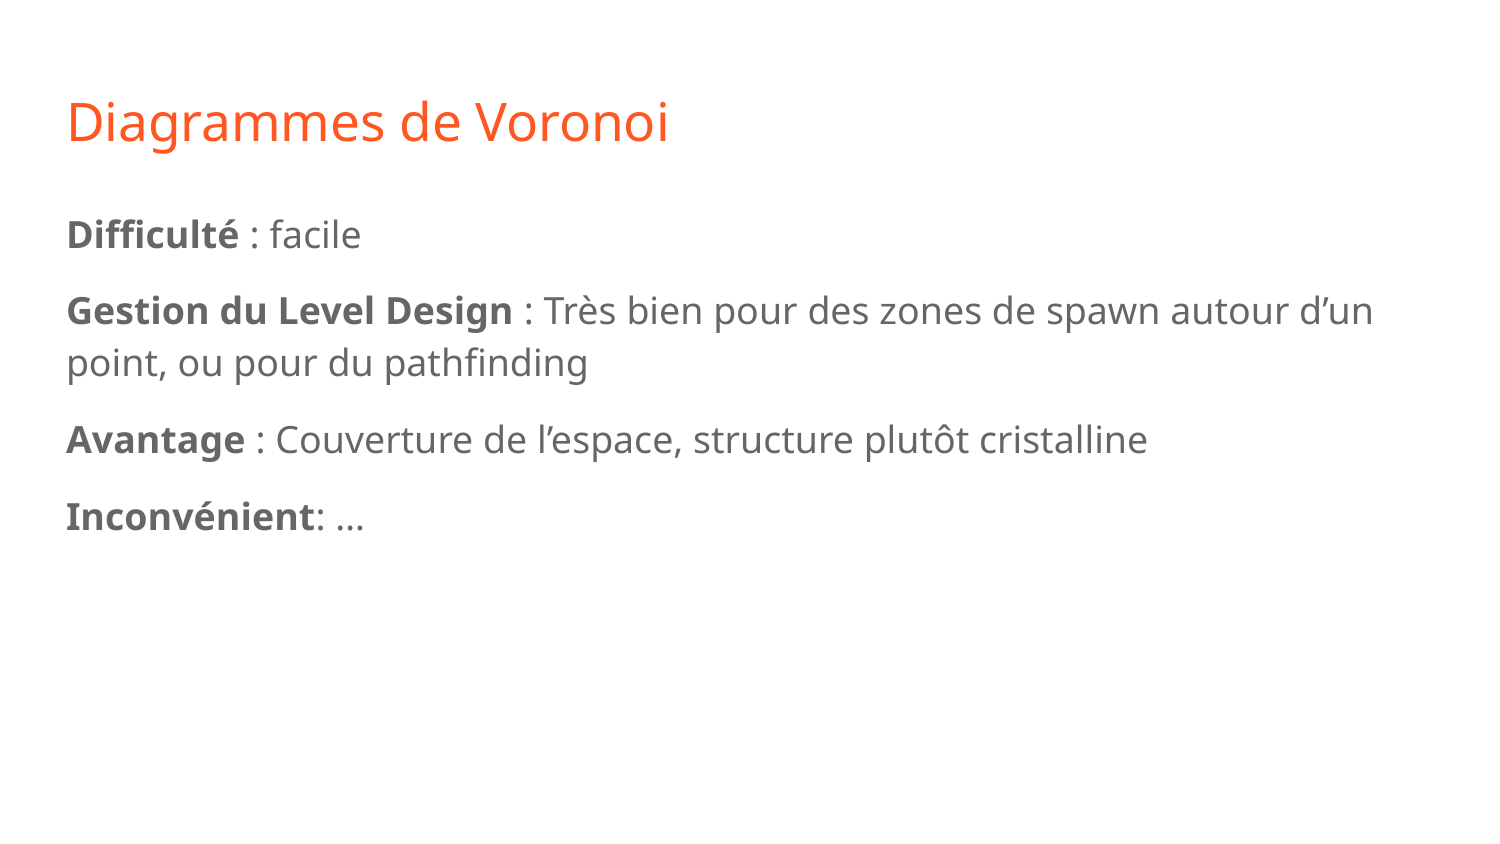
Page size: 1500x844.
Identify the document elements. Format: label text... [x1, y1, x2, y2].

title Diagrammes de Voronoi [51, 72, 1449, 167]
list Difficulté : facile Gestion du Level Design : Très bien pour des zones de spawn autour d’un point, ou pour du pathfinding Avantage : Couverture de l’espace, structure plutôt cristalline Inconvénient: … [51, 189, 1449, 750]
